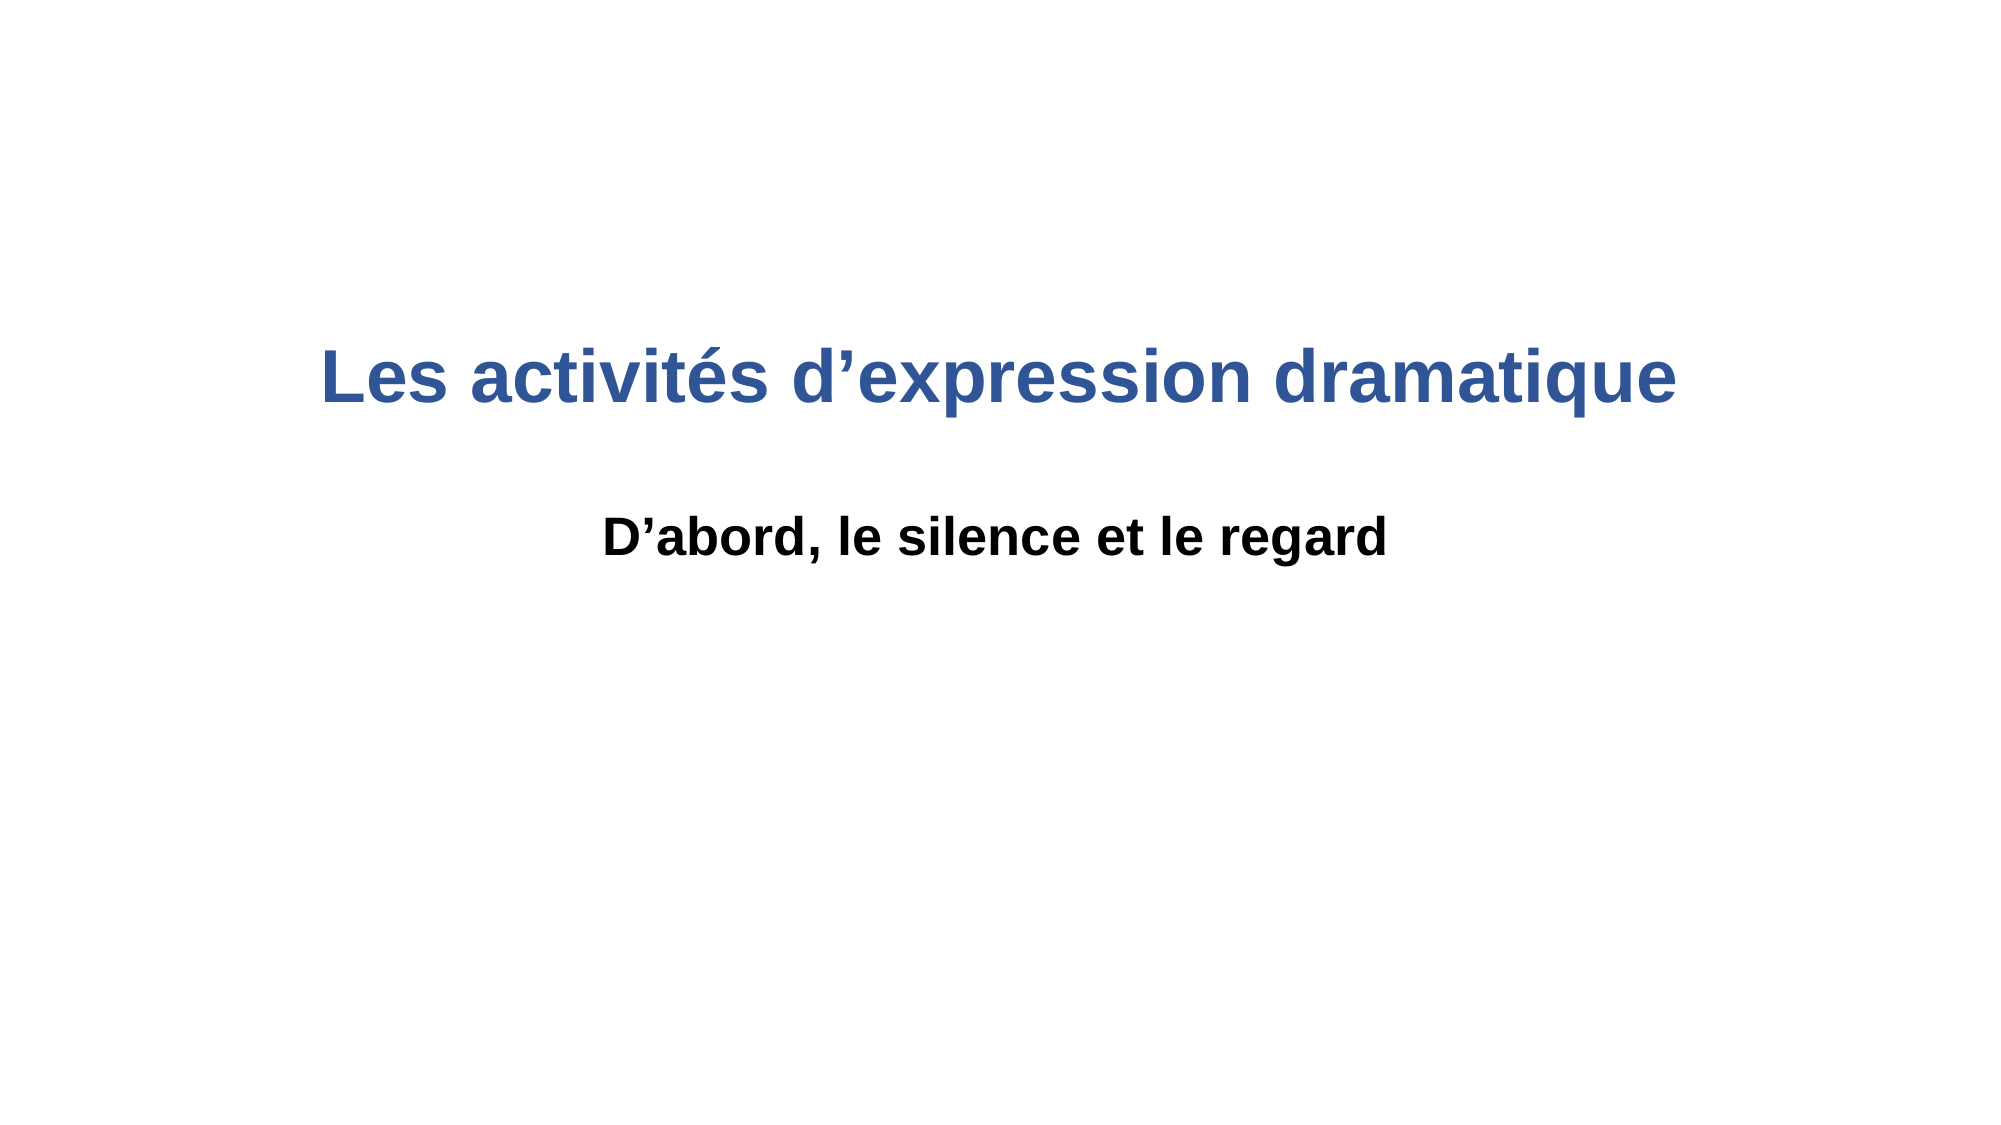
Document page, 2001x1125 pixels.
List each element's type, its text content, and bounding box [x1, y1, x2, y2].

text_box D’abord, le silence et le regard [279, 494, 1727, 574]
title Les activités d’expression dramatique [137, 299, 1863, 457]
